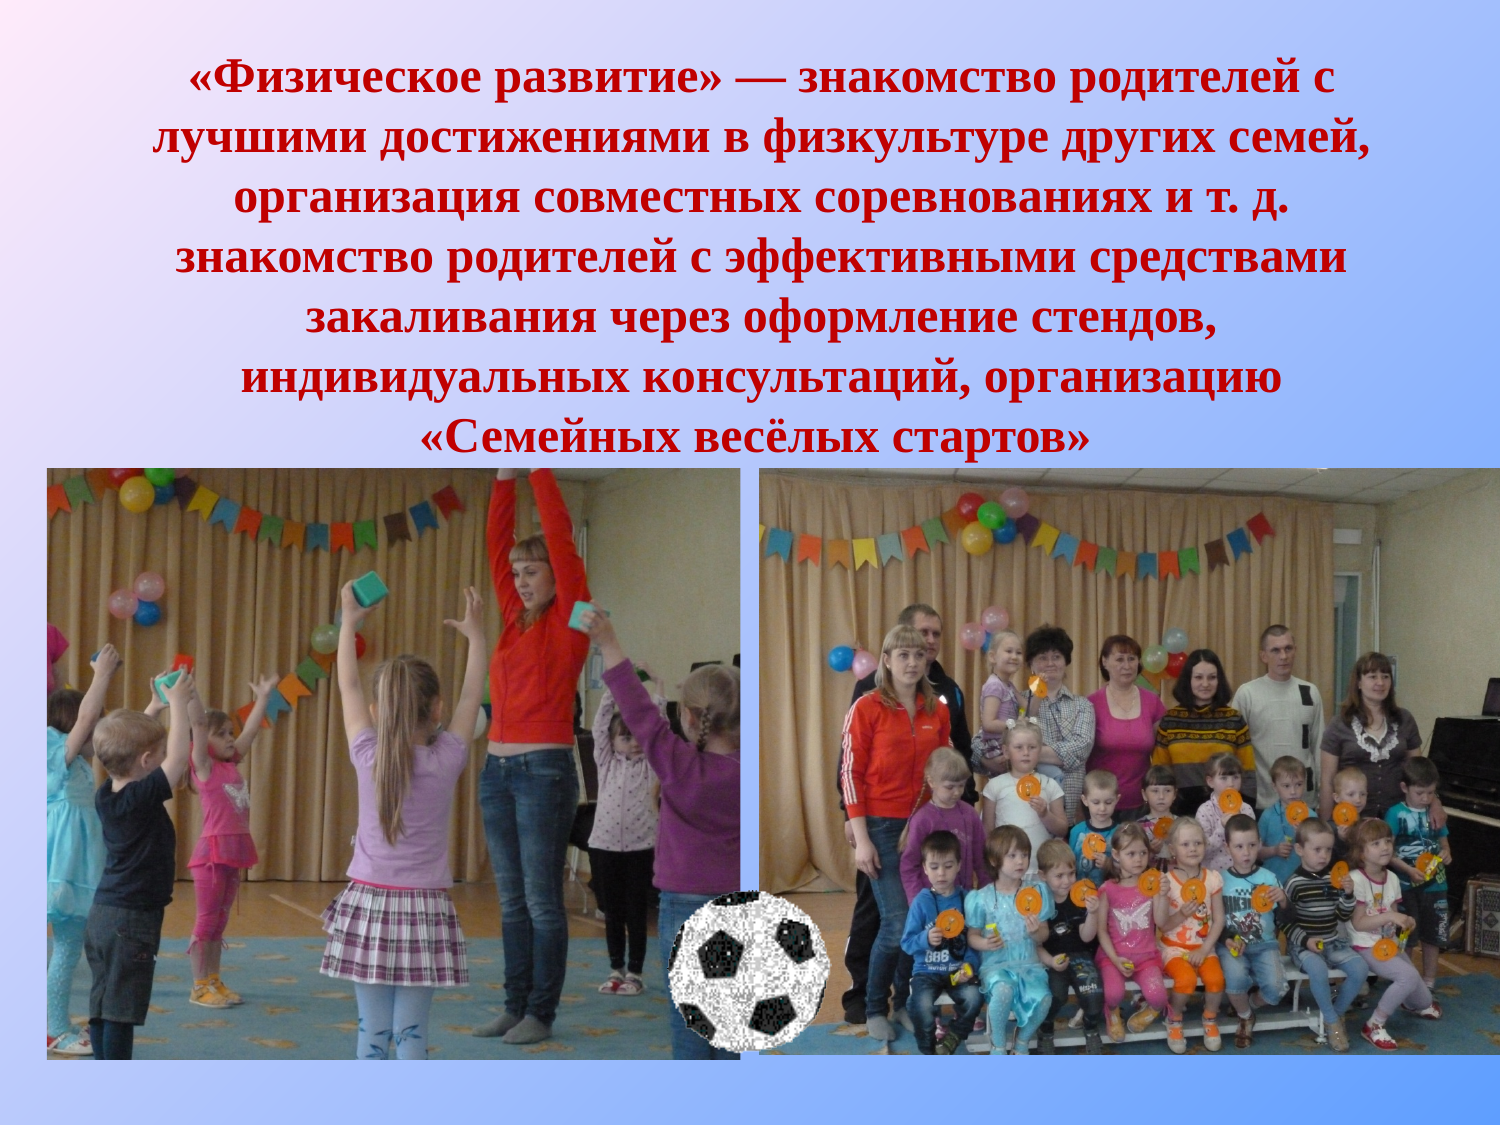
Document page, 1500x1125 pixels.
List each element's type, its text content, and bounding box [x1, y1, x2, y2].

text_box «Физическое развитие» — знакомство родителей с лучшими достижениями в физкультуре других семей, организация совместных соревнованиях и т. д. знакомство родителей с эффективными средствами закаливания через оформление стендов, индивидуальных консультаций, организацию «Семейных весёлых стартов» [117, 35, 1407, 470]
picture [46, 468, 1500, 1060]
